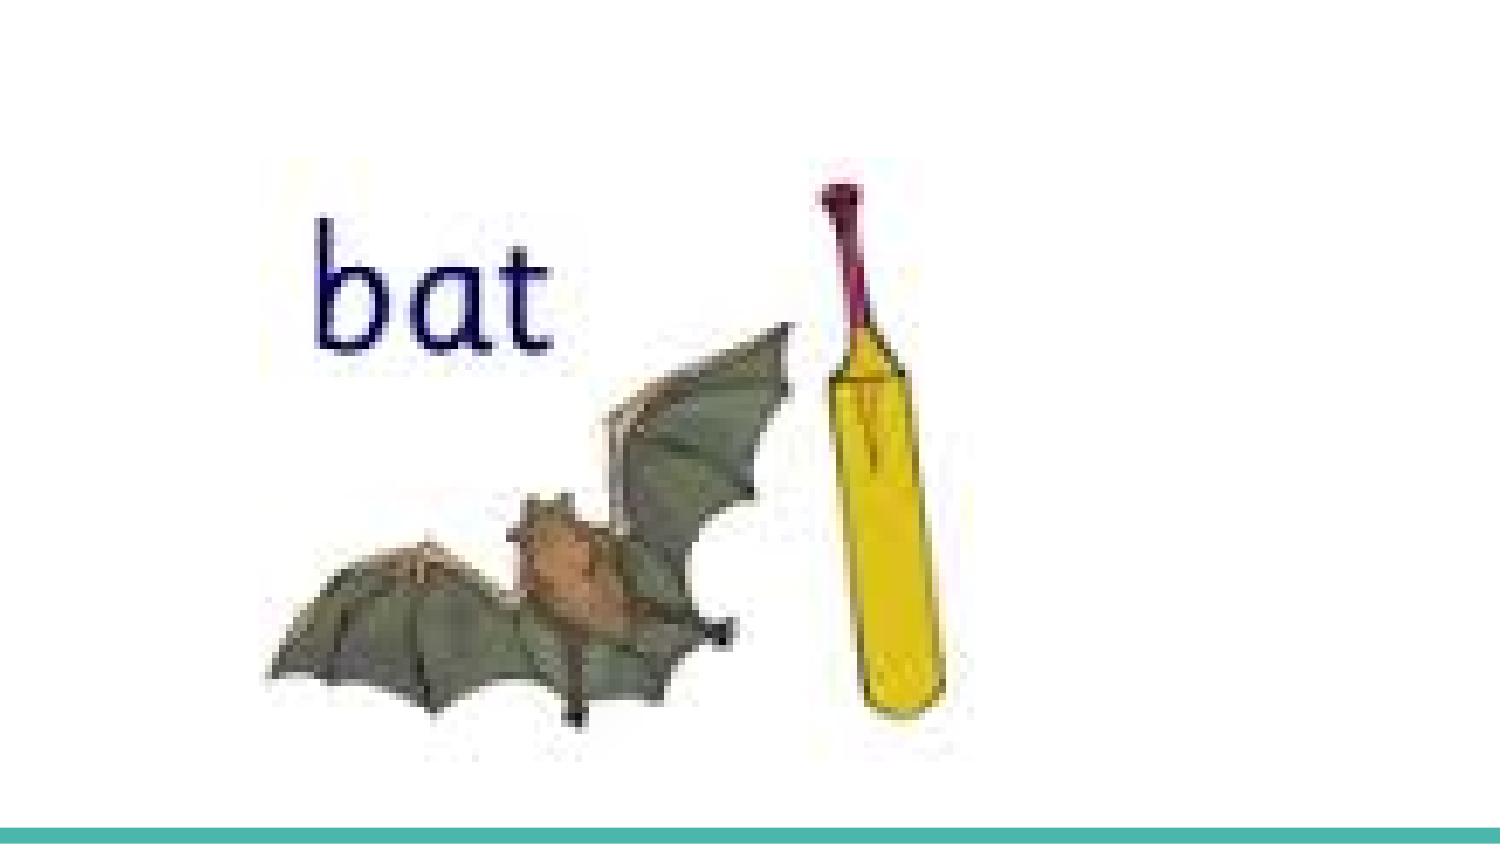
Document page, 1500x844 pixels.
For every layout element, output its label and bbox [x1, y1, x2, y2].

picture [259, 156, 974, 762]
